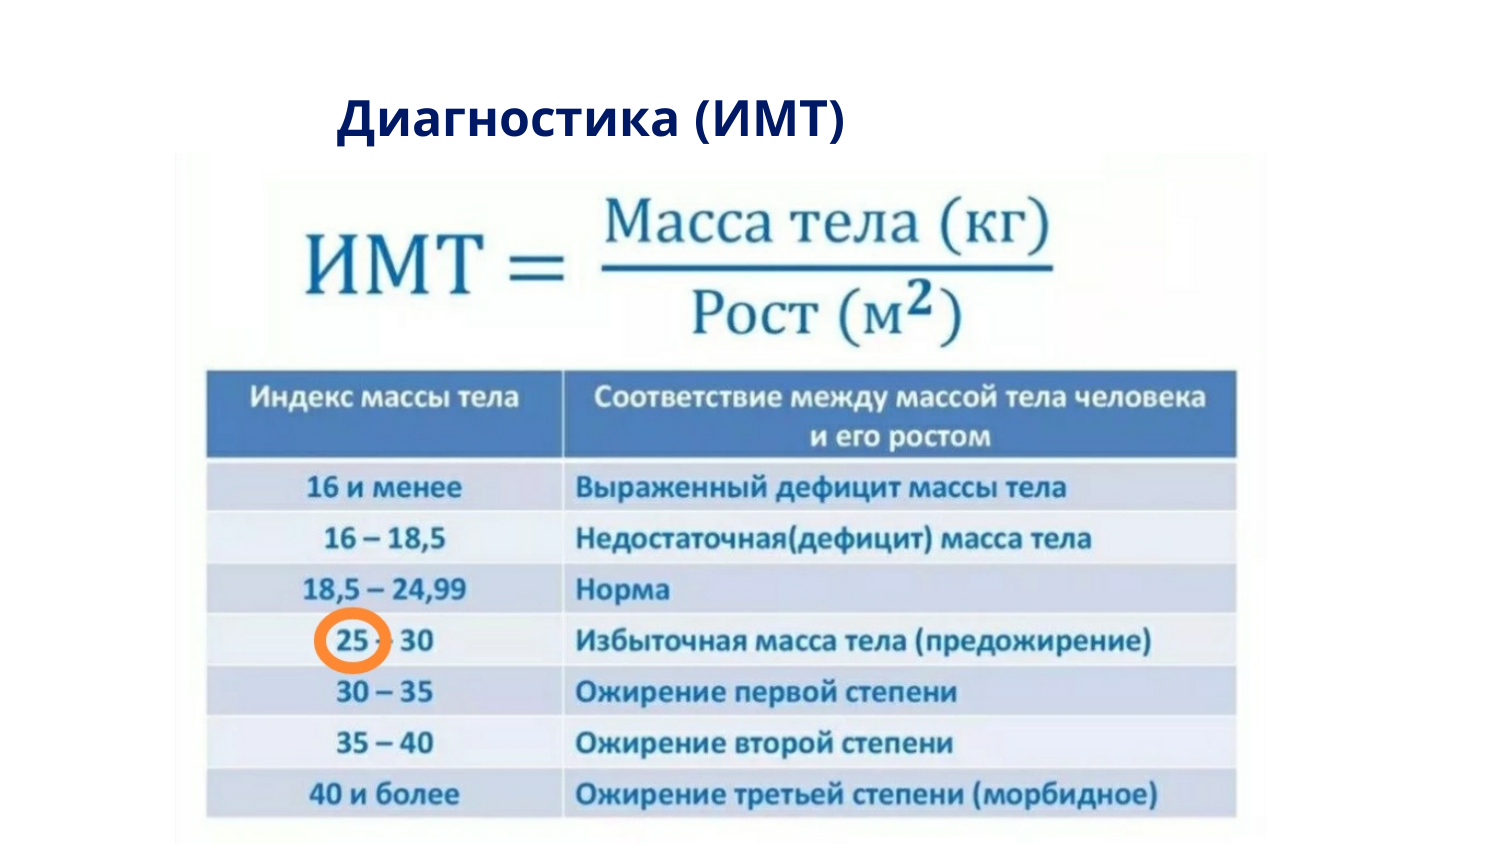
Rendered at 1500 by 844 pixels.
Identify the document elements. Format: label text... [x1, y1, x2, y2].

title Диагностика (ИМТ) [51, 84, 1448, 149]
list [173, 153, 1266, 844]
